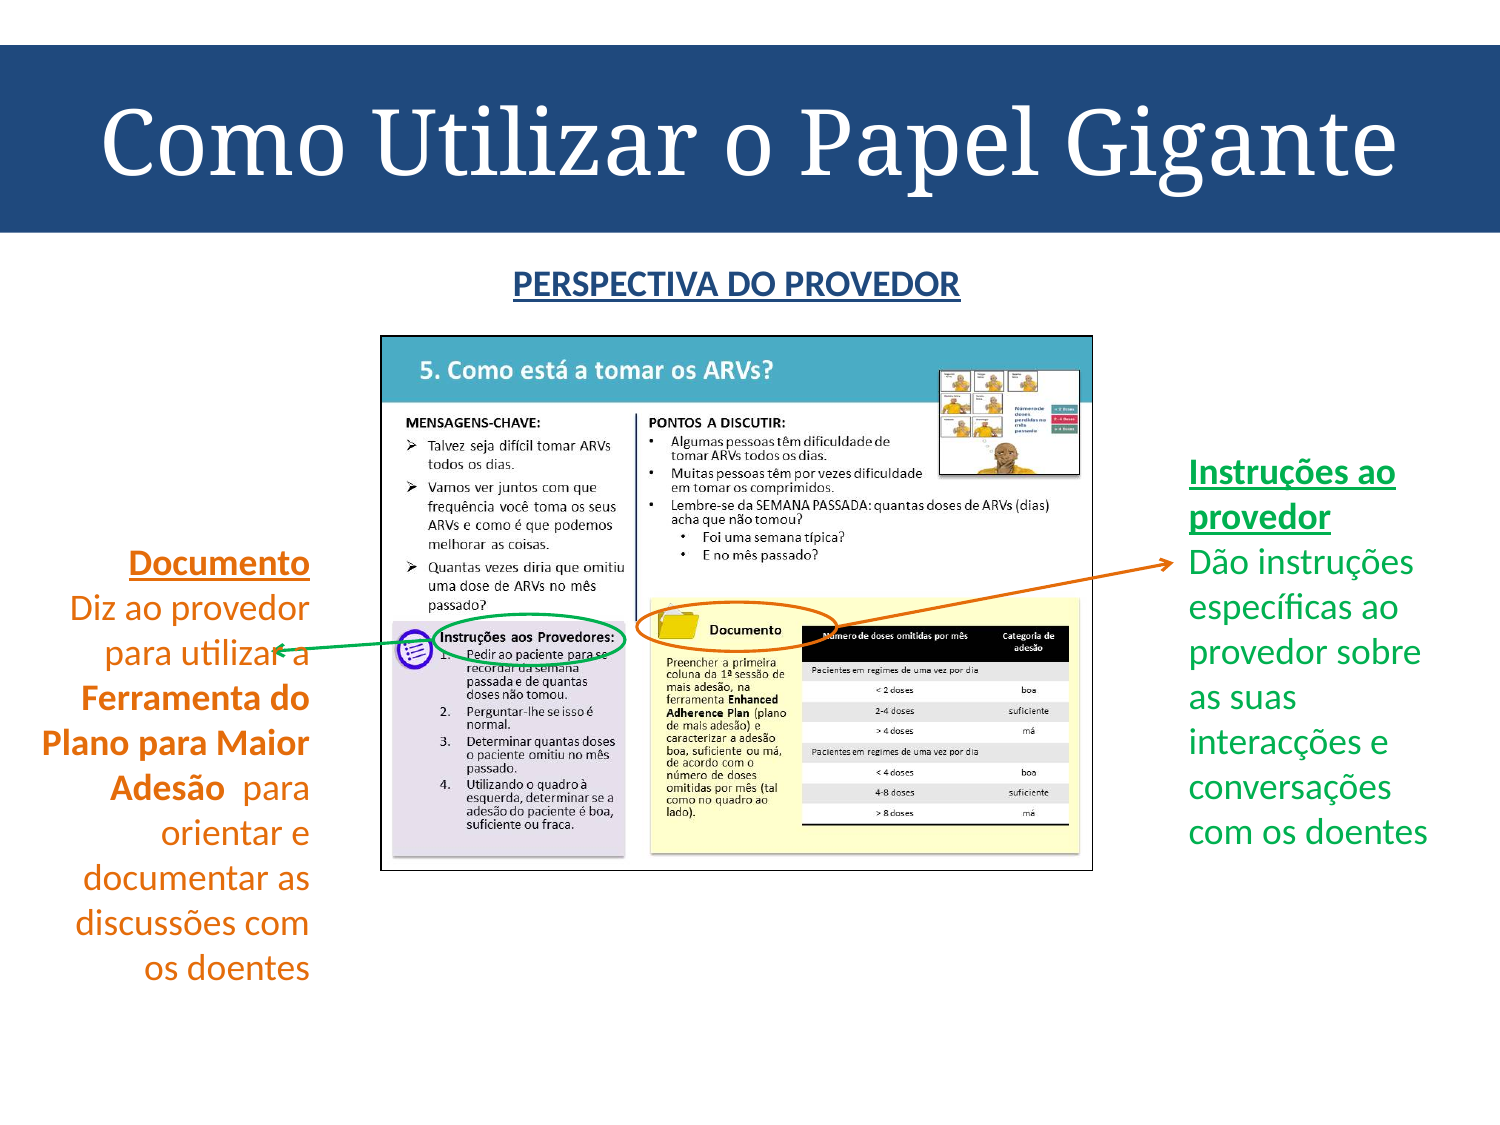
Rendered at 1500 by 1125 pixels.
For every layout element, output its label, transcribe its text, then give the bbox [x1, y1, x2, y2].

title Como Utilizar o Papel Gigante [0, 45, 1500, 233]
text_box Documento Diz ao provedor para utilizar a Ferramenta do Plano para Maior Adesão para orientar e documentar as discussões com os doentes [25, 530, 326, 996]
text_box PERSPECTIVA DO PROVEDOR [362, 251, 1111, 312]
text_box Instruções ao provedor Dão instruções específicas ao provedor sobre as suas interacções e conversações com os doentes [1173, 439, 1474, 905]
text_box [836, 562, 1175, 628]
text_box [270, 639, 434, 652]
picture [381, 336, 1093, 870]
